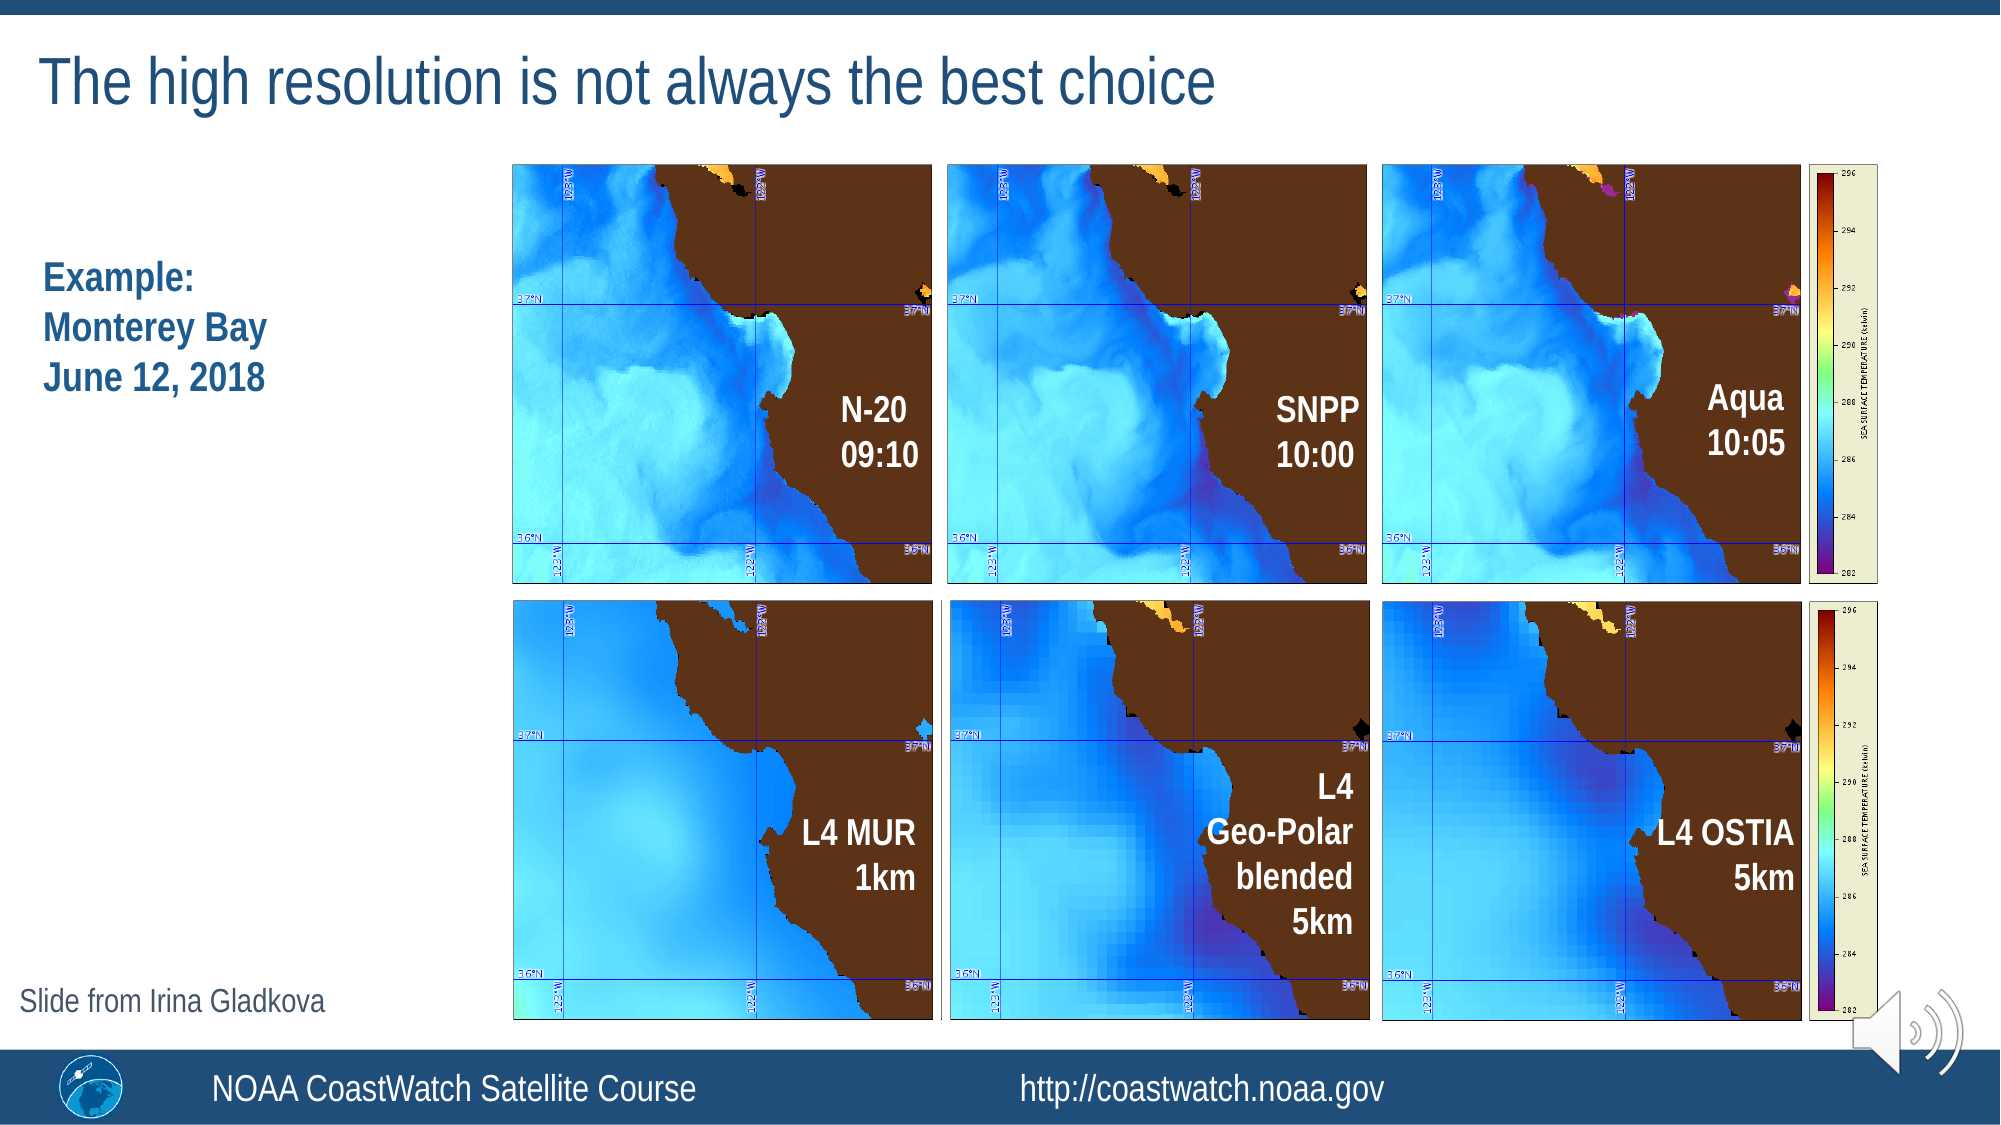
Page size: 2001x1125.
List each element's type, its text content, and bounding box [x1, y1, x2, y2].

picture [503, 155, 1976, 1101]
text_box Example: Monterey Bay June 12, 2018 [28, 185, 436, 464]
picture [56, 1052, 125, 1121]
footer NOAA CoastWatch Satellite Course http://coastwatch.noaa.gov [196, 1056, 1734, 1117]
text_box Slide from Irina Gladkova [1, 971, 341, 1027]
text_box The high resolution is not always the best choice [23, 8, 1524, 158]
